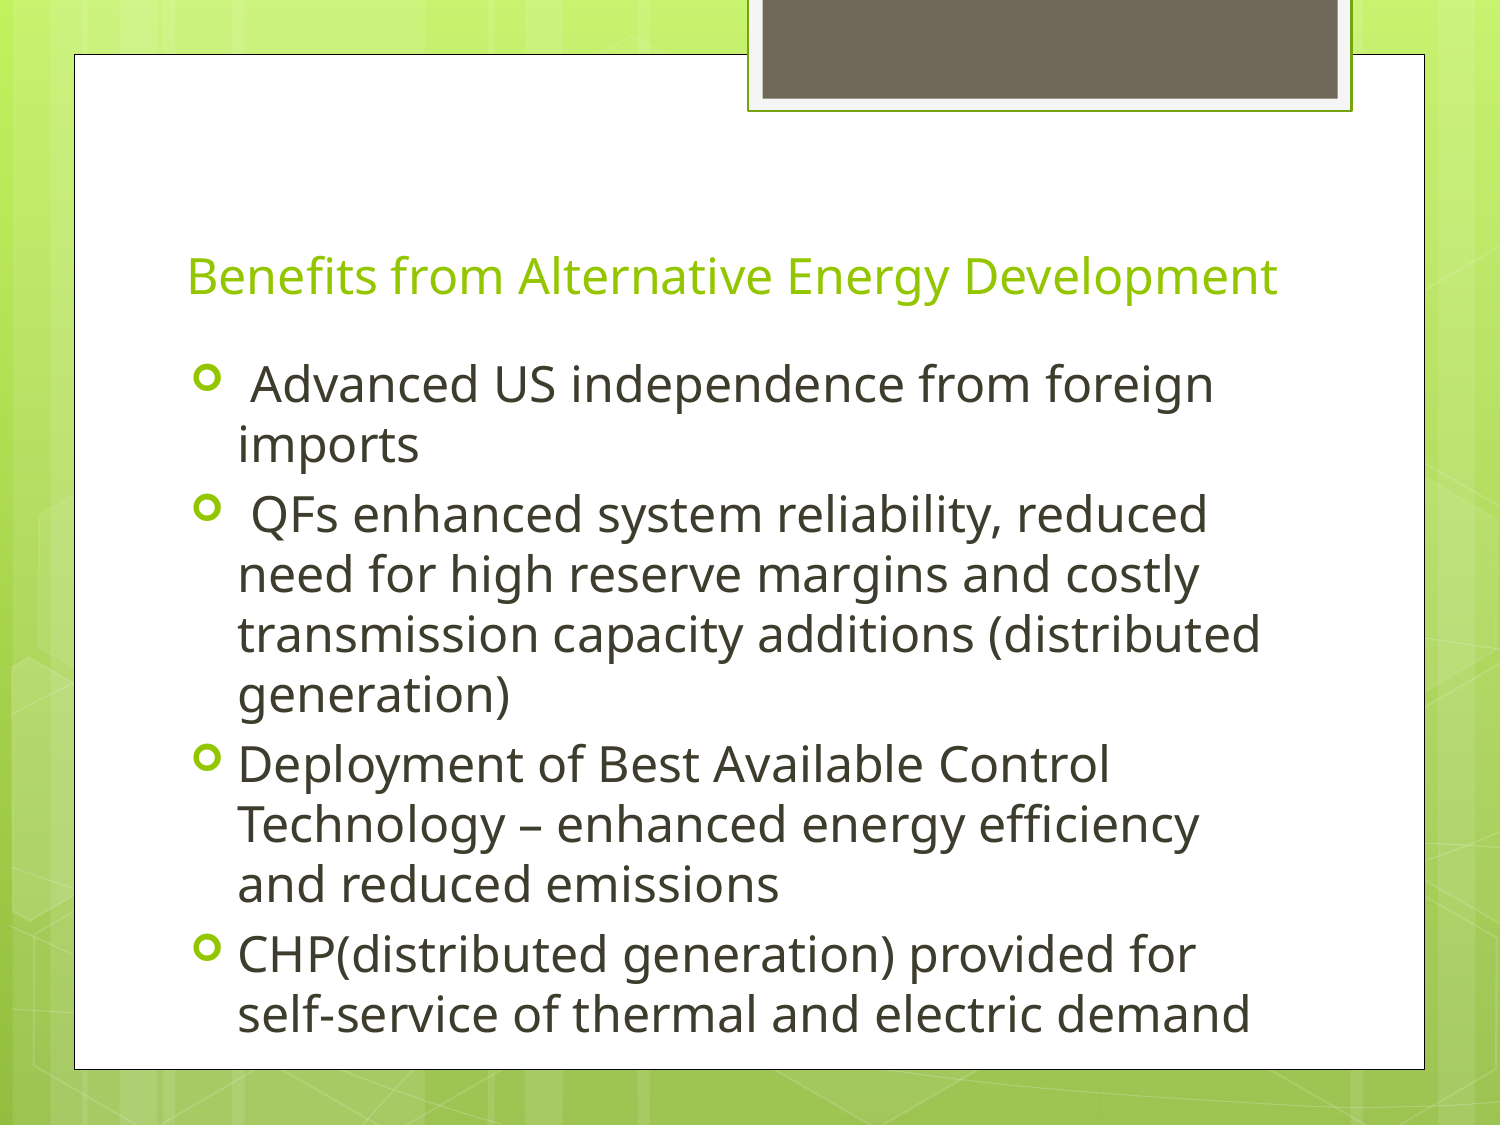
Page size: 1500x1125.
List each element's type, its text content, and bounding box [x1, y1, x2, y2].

title Benefits from Alternative Energy Development [171, 125, 1324, 313]
list Advanced US independence from foreign imports QFs enhanced system reliability, reduced need for high reserve margins and costly transmission capacity additions (distributed generation) Deployment of Best Available Control Technology – enhanced energy efficiency and reduced emissions CHP(distributed generation) provided for self-service of thermal and electric demand [175, 345, 1287, 921]
